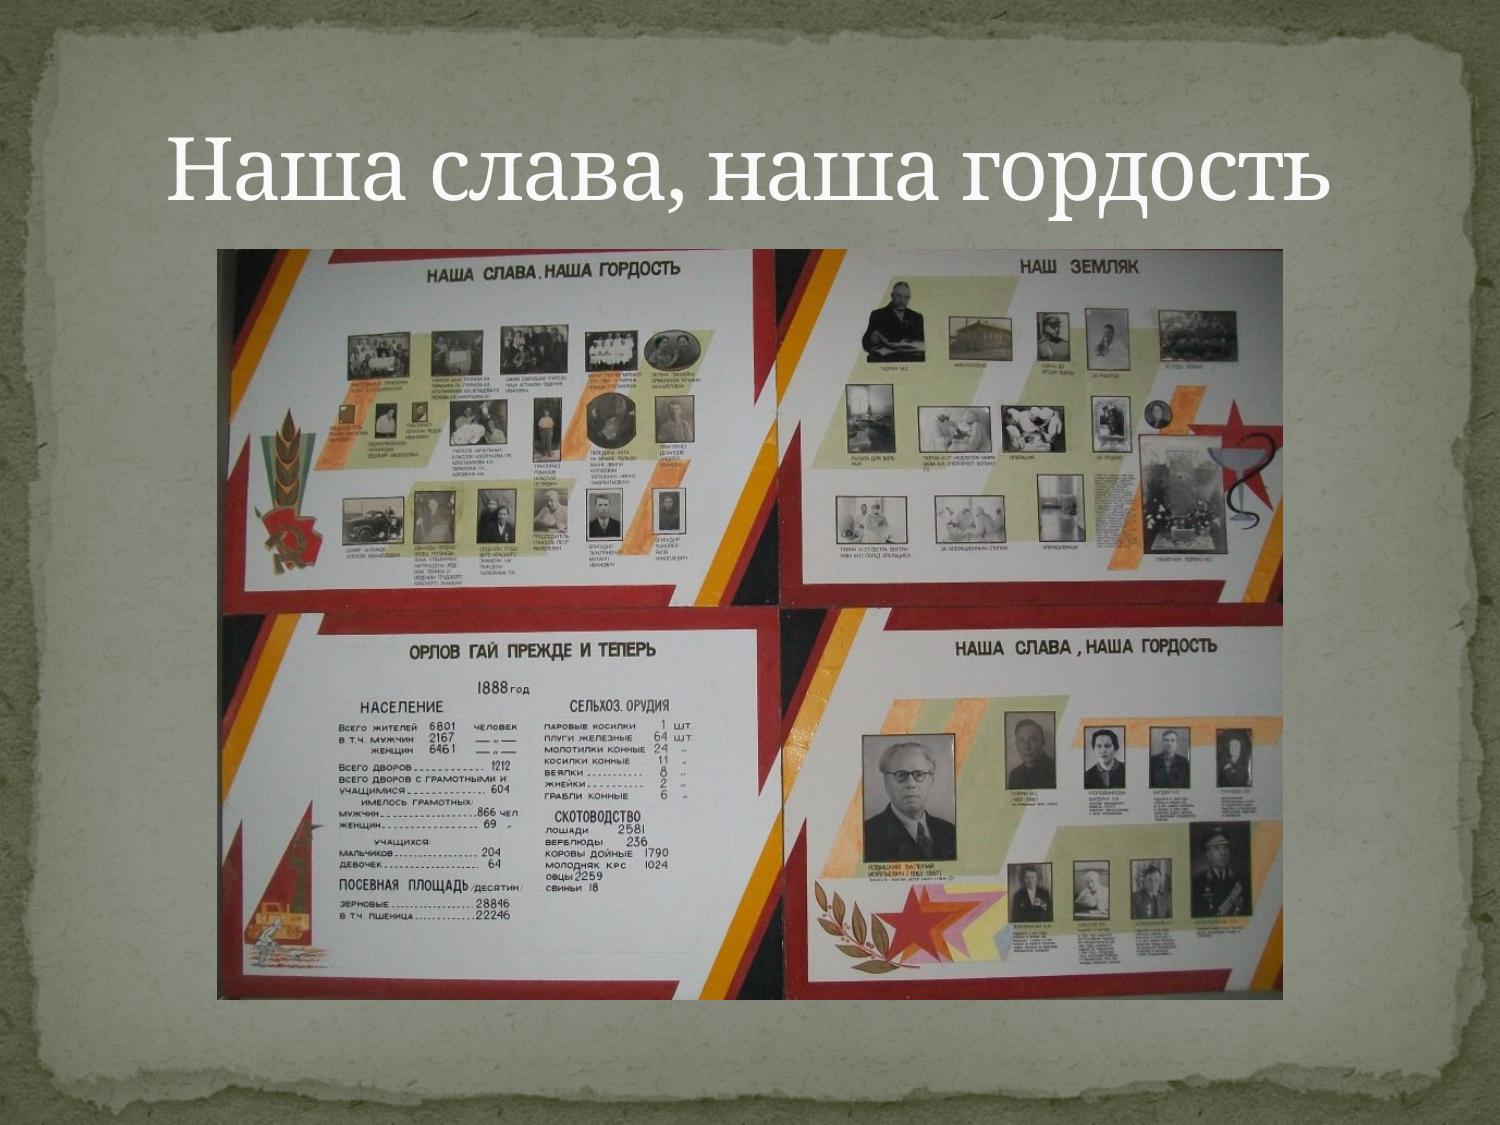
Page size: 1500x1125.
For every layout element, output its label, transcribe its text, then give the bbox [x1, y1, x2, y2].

title Наша слава, наша гордость [74, 24, 1425, 225]
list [220, 252, 1280, 998]
